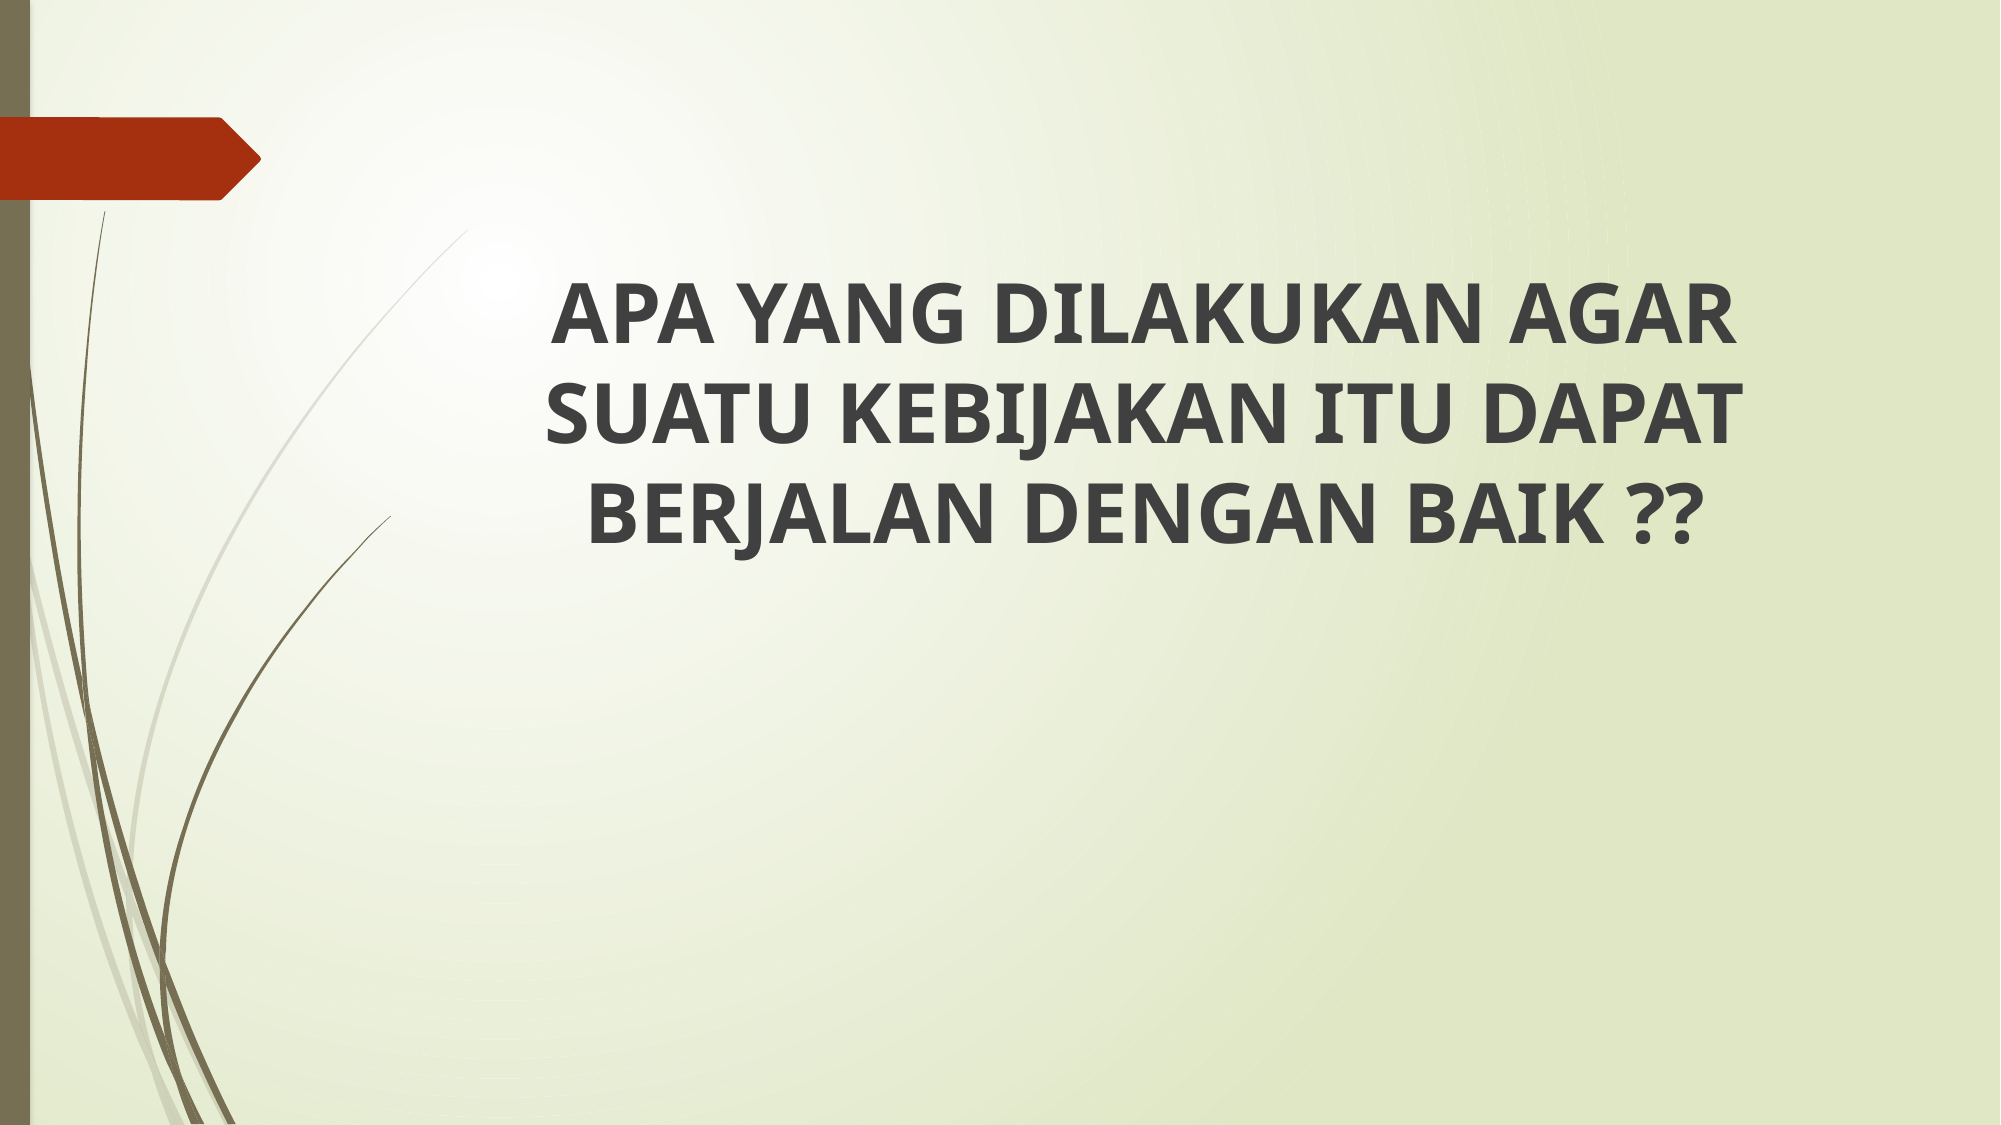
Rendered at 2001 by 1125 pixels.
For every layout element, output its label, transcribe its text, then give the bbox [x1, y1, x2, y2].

list APA YANG DILAKUKAN AGAR SUATU KEBIJAKAN ITU DAPAT BERJALAN DENGAN BAIK ?? [413, 252, 1877, 873]
